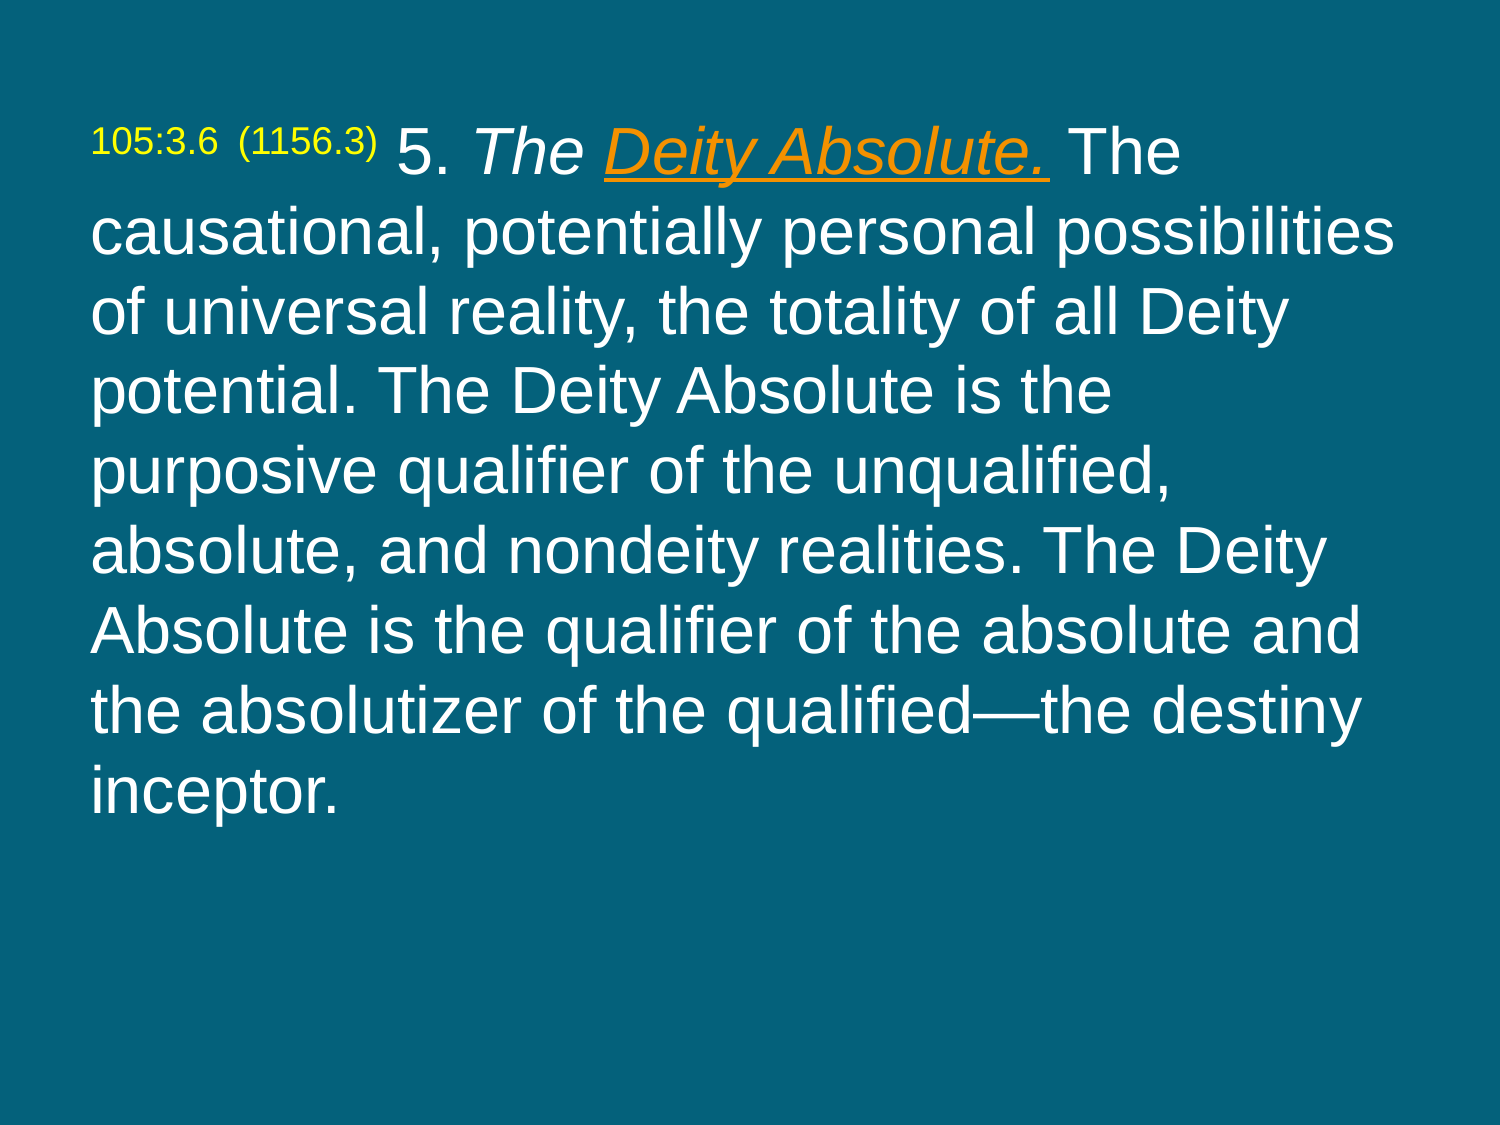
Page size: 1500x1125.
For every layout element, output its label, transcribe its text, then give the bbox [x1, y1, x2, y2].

list 105:3.6 (1156.3) 5. The Deity Absolute. The causational, potentially personal possibilities of universal reality, the totality of all Deity potential. The Deity Absolute is the purposive qualifier of the unqualified, absolute, and nondeity realities. The Deity Absolute is the qualifier of the absolute and the absolutizer of the qualified—the destiny inceptor. [75, 99, 1425, 1005]
